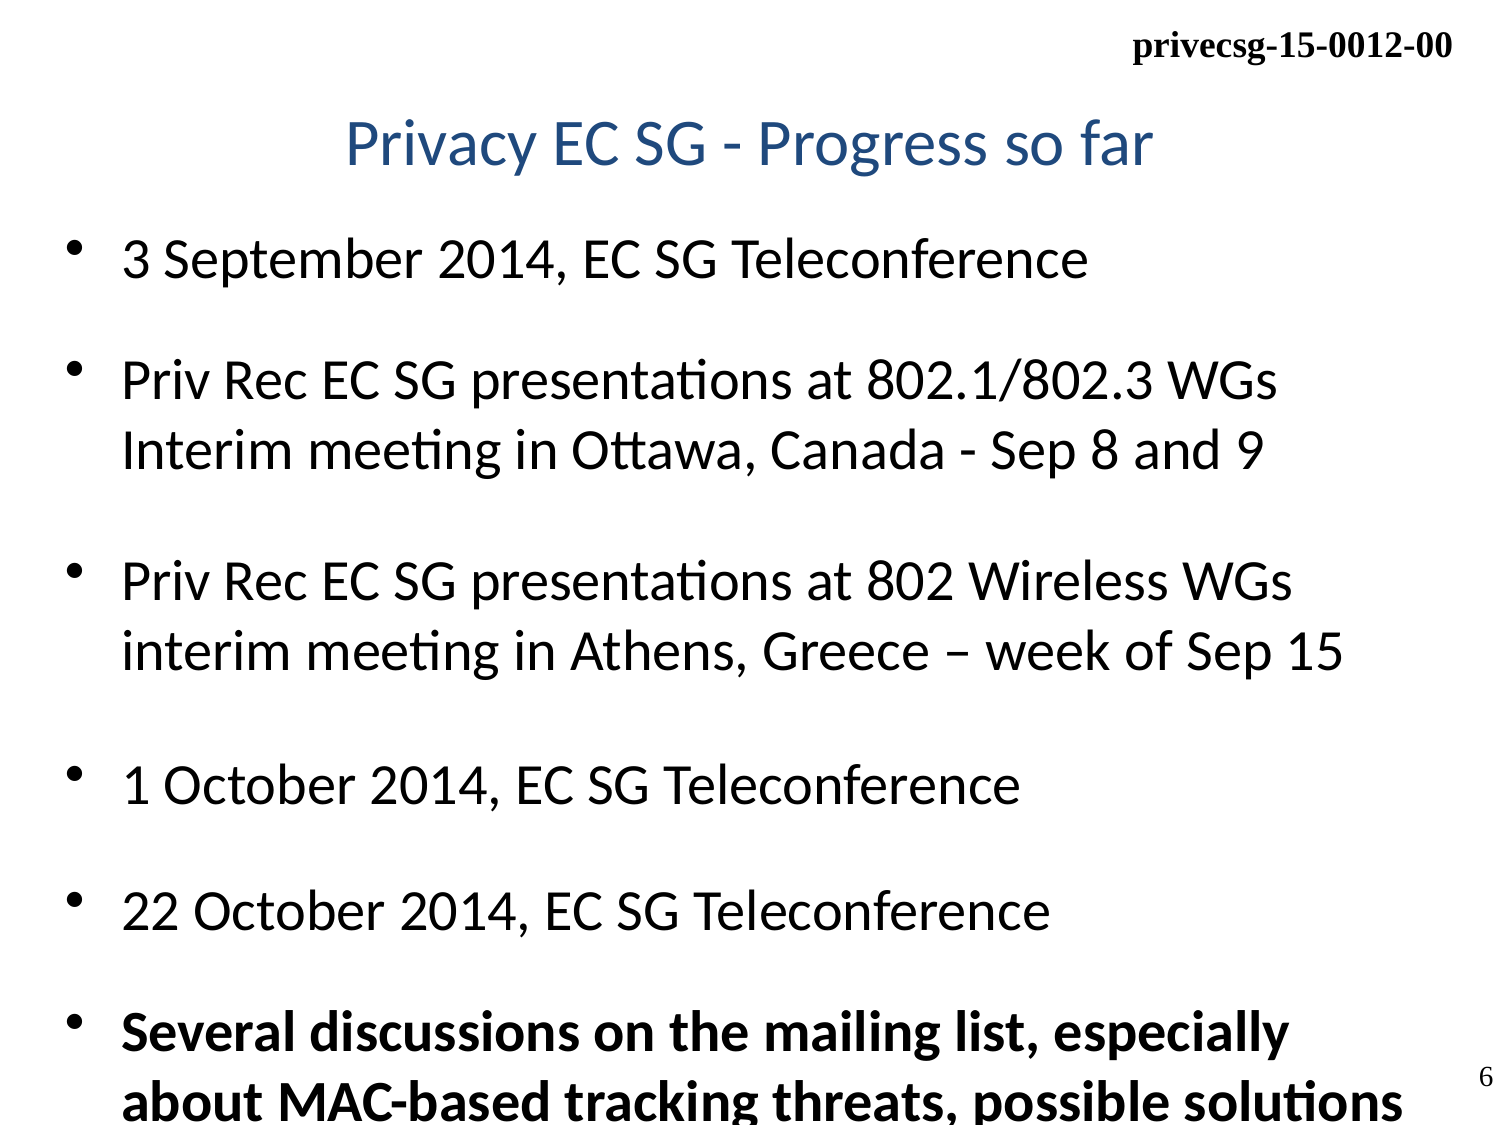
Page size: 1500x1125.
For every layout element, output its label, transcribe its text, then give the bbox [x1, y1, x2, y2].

title Privacy EC SG - Progress so far [75, 45, 1425, 212]
list 3 September 2014, EC SG Teleconference Priv Rec EC SG presentations at 802.1/802.3 WGs Interim meeting in Ottawa, Canada - Sep 8 and 9 Priv Rec EC SG presentations at 802 Wireless WGs interim meeting in Athens, Greece – week of Sep 15 1 October 2014, EC SG Teleconference 22 October 2014, EC SG Teleconference Several discussions on the mailing list, especially about MAC-based tracking threats, possible solutions and implications [50, 212, 1425, 993]
